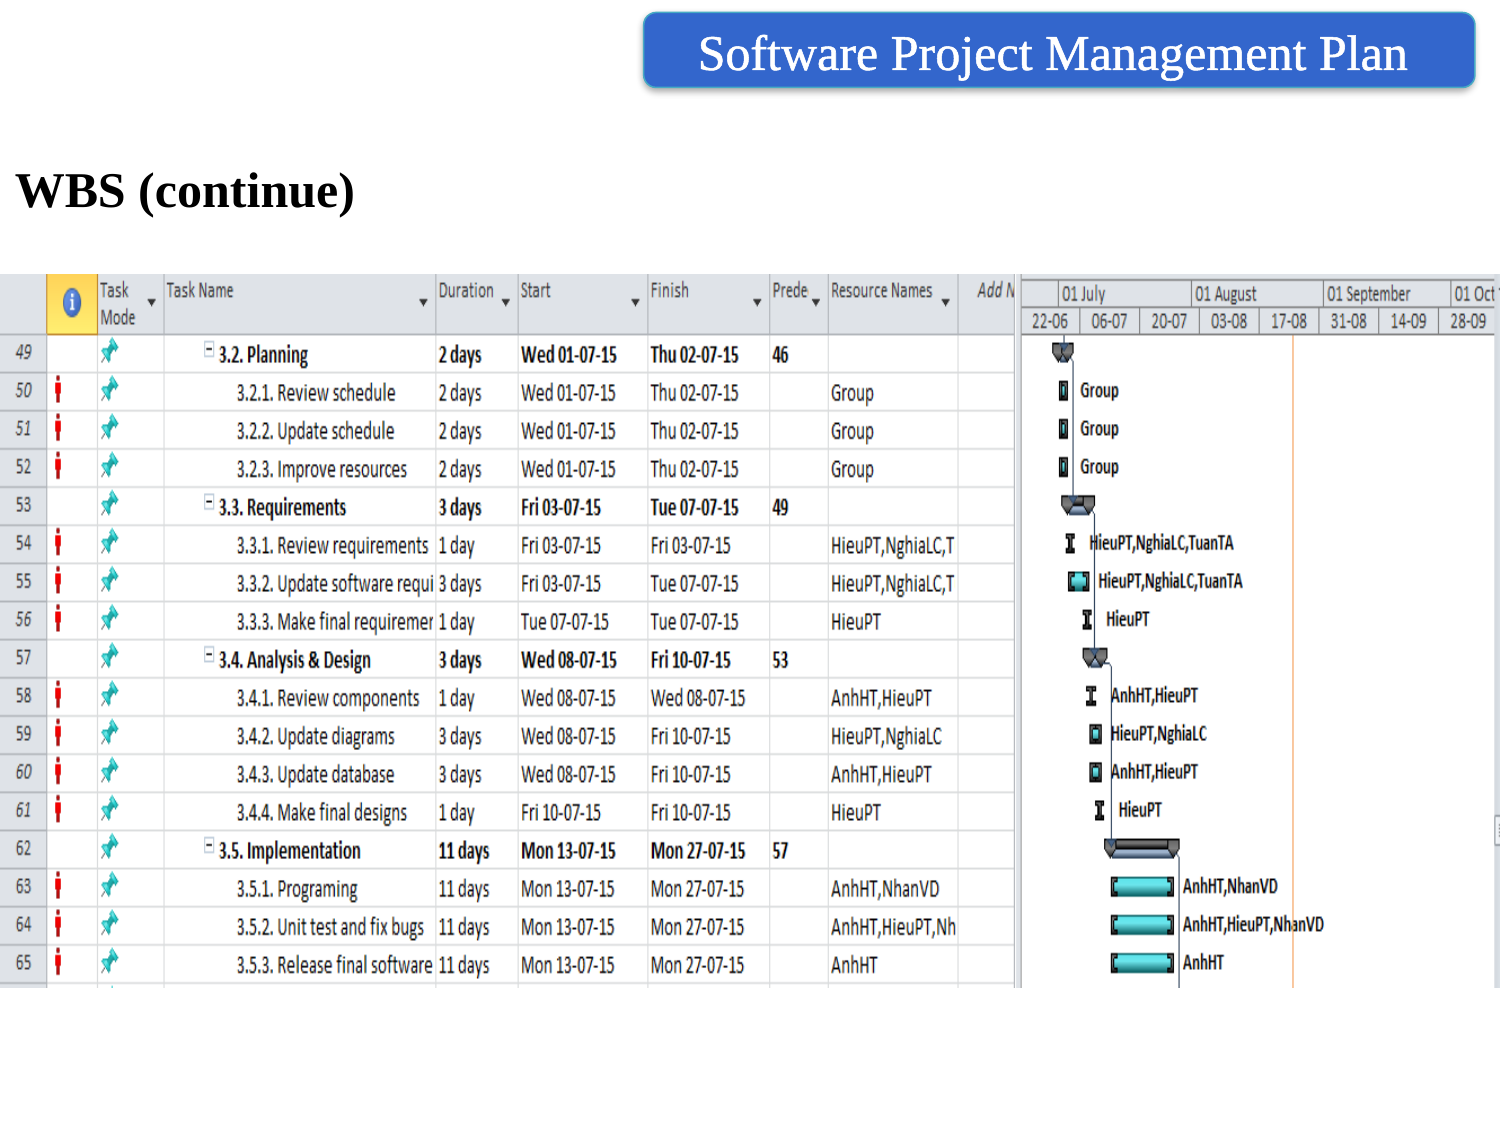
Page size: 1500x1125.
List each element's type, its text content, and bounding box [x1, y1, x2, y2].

text_box WBS (continue) [0, 149, 713, 225]
picture [0, 274, 1500, 988]
text_box Software Project Management Plan [642, 11, 1476, 89]
